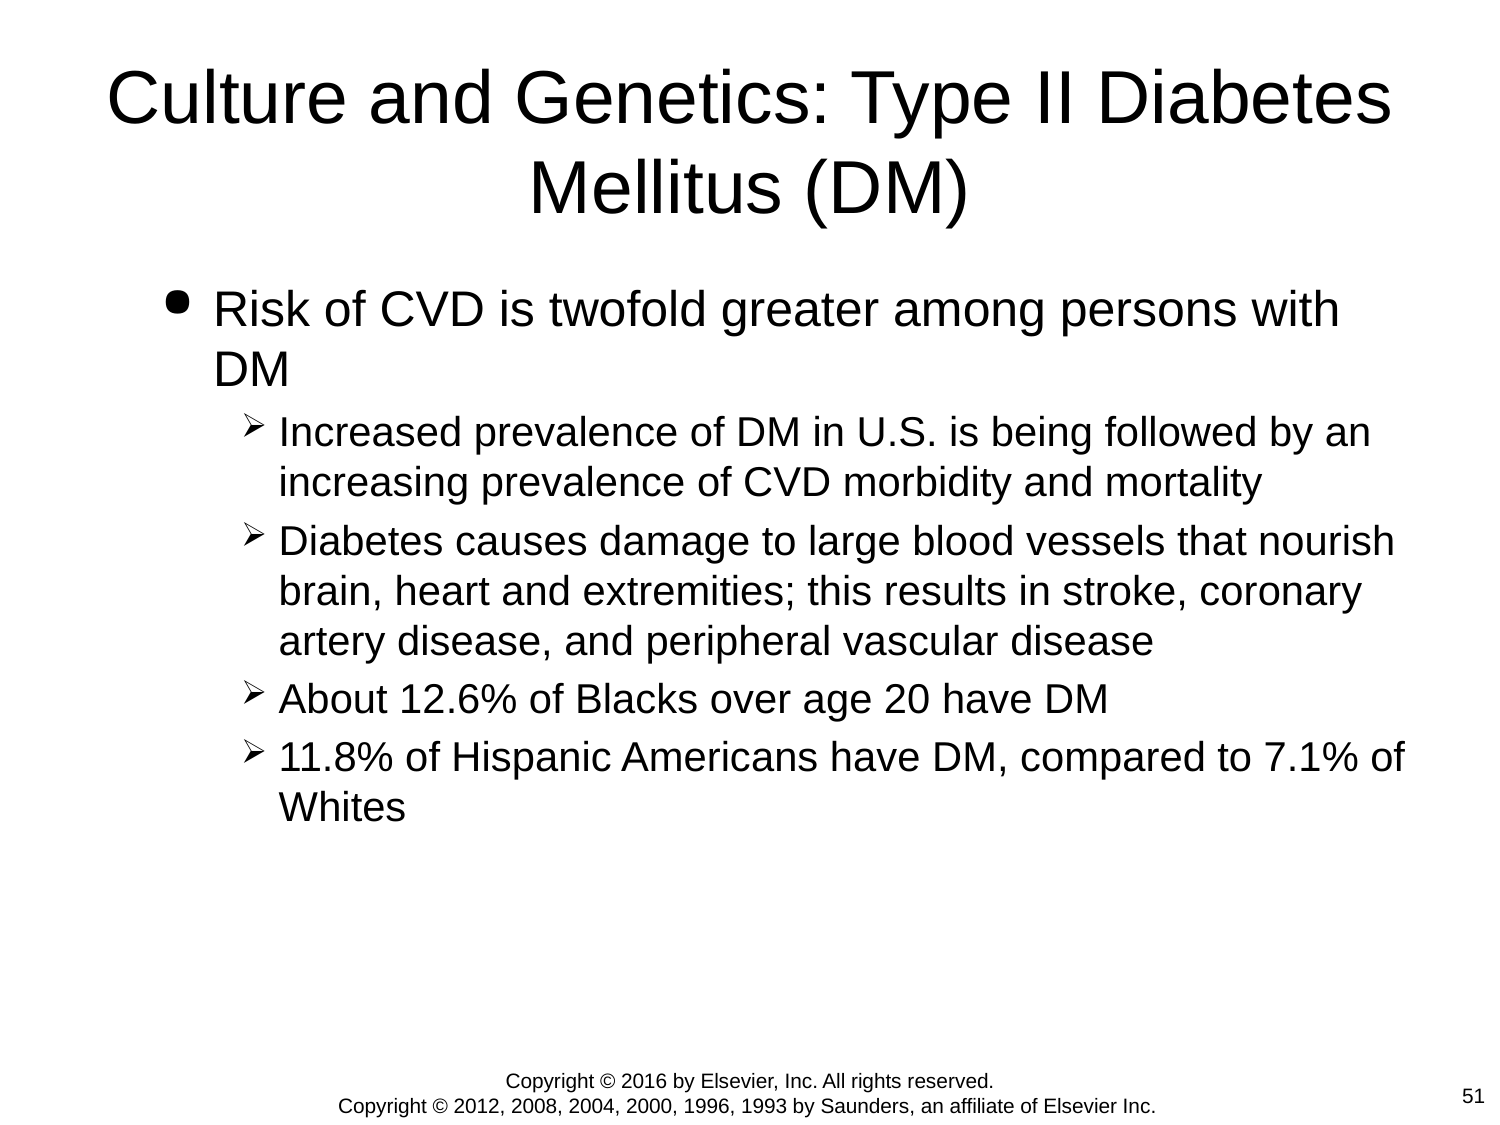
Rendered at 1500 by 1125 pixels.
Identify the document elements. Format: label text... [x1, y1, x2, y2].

slide_number 51 [1149, 1065, 1500, 1125]
list Risk of CVD is twofold greater among persons with DM Increased prevalence of DM in U.S. is being followed by an increasing prevalence of CVD morbidity and mortality Diabetes causes damage to large blood vessels that nourish brain, heart and extremities; this results in stroke, coronary artery disease, and peripheral vascular disease About 12.6% of Blacks over age 20 have DM 11.8% of Hispanic Americans have DM, compared to 7.1% of Whites [76, 269, 1427, 1000]
footer Copyright © 2016 by Elsevier, Inc. All rights reserved. Copyright © 2012, 2008, 2004, 2000, 1996, 1993 by Saunders, an affiliate of Elsevier Inc. [162, 1059, 1338, 1123]
title Culture and Genetics: Type II Diabetes Mellitus (DM) [75, 45, 1425, 233]
